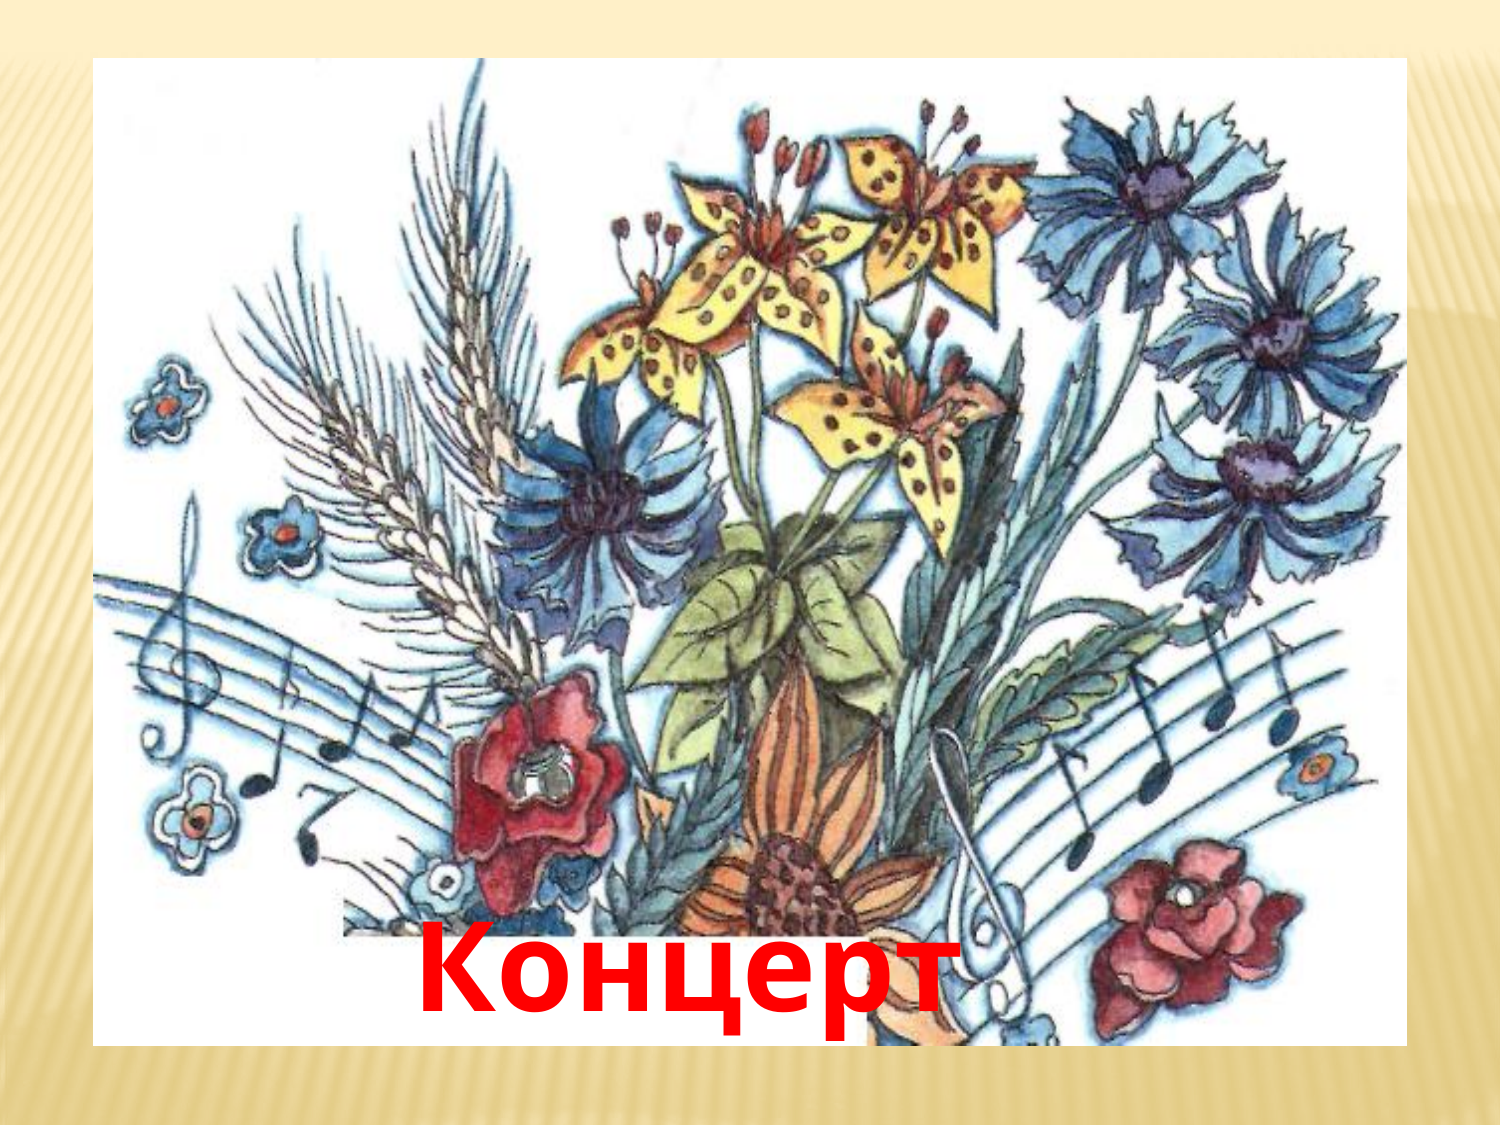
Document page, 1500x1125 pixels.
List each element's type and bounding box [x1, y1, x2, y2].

picture [93, 58, 1407, 1046]
